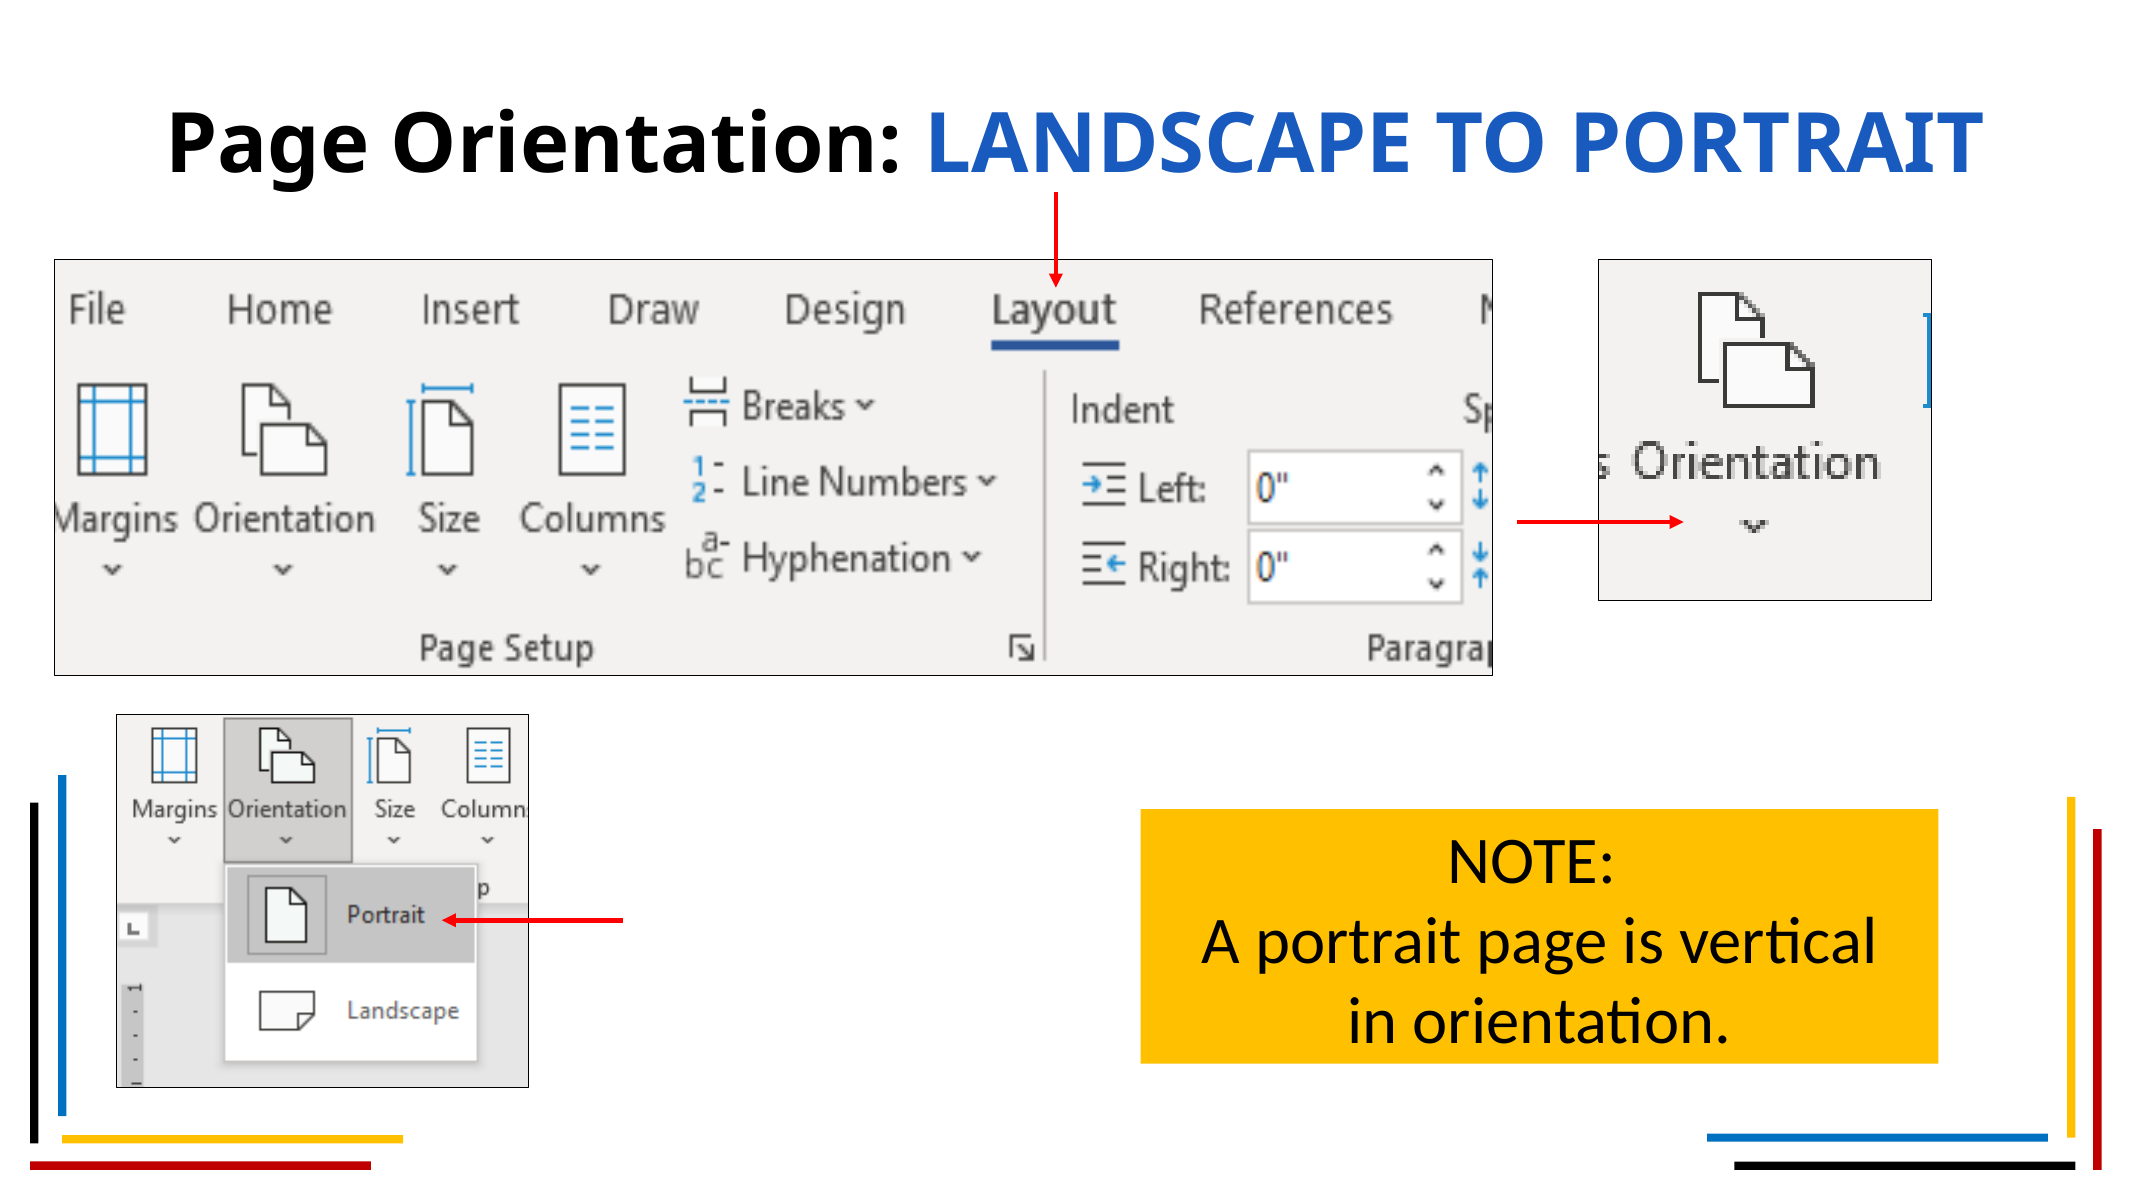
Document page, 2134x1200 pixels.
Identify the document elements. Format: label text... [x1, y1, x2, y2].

title Page Orientation: LANDSCAPE TO PORTRAIT [16, 56, 2134, 223]
text_box NOTE: A portrait page is vertical in orientation. [1140, 809, 1939, 1064]
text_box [1516, 259, 1932, 600]
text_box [54, 191, 1492, 675]
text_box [116, 714, 623, 1087]
